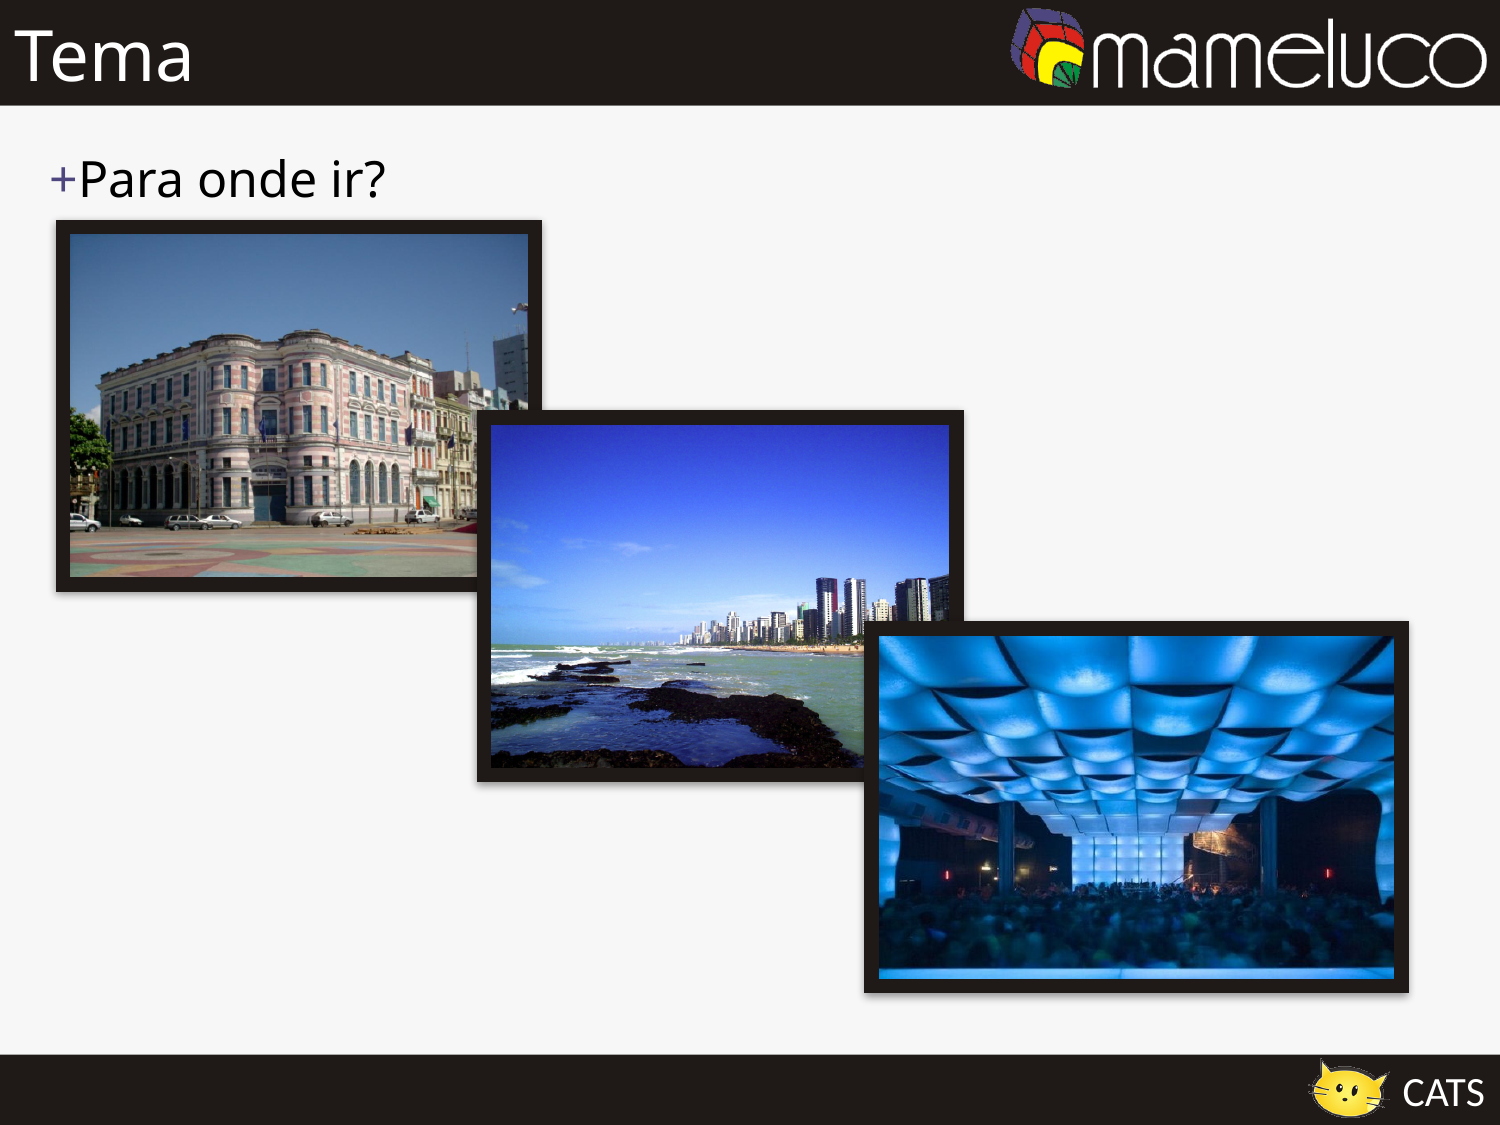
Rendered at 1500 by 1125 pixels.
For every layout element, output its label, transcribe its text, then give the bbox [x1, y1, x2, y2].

picture [70, 234, 1395, 979]
picture [1007, 5, 1490, 94]
text_box Para onde ir? [35, 140, 1465, 216]
text_box CATS [0, 1053, 1500, 1125]
text_box Tema [0, 0, 1500, 107]
picture [1307, 1056, 1390, 1119]
